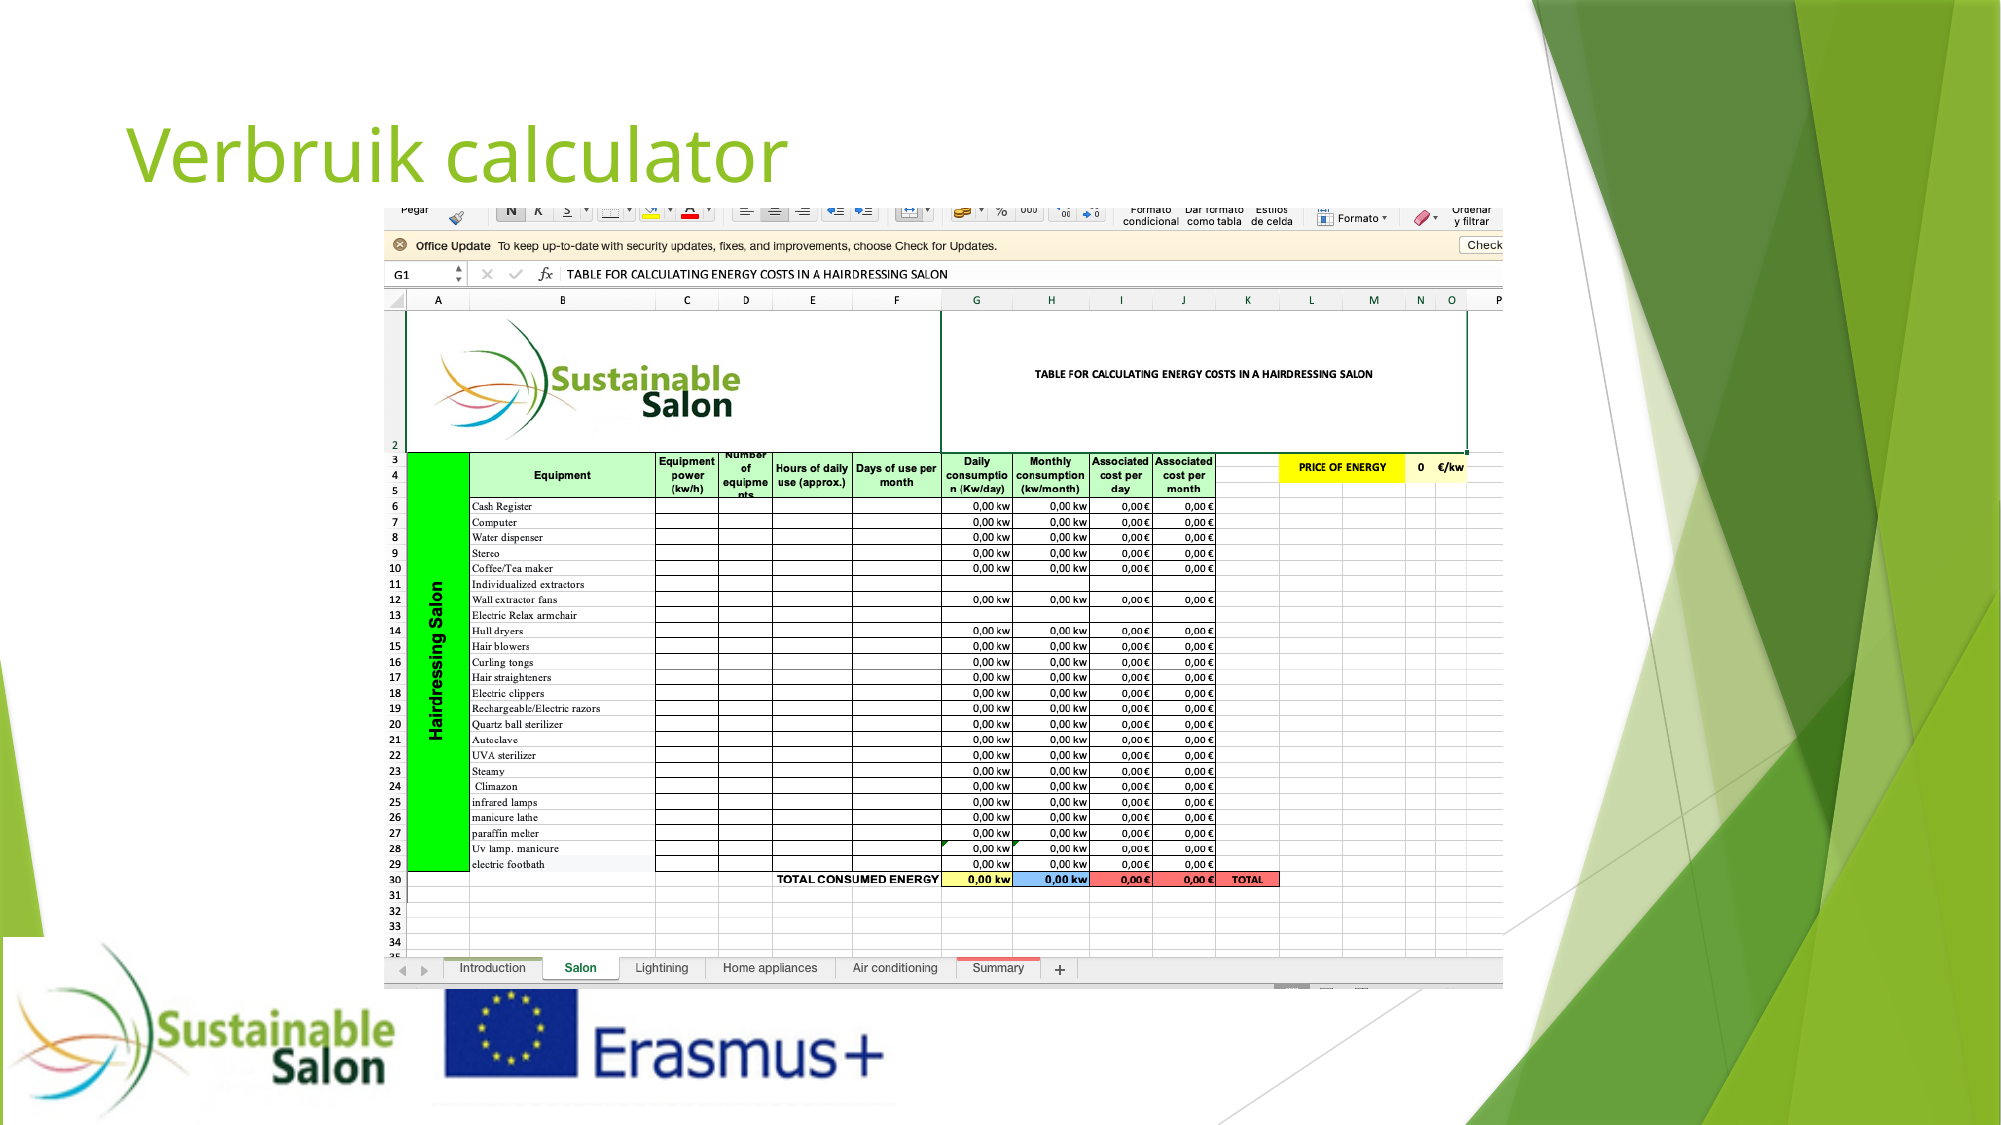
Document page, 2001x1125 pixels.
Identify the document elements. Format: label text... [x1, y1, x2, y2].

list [384, 207, 1503, 990]
picture [2, 937, 909, 1125]
title Verbruik calculator [111, 99, 1522, 317]
